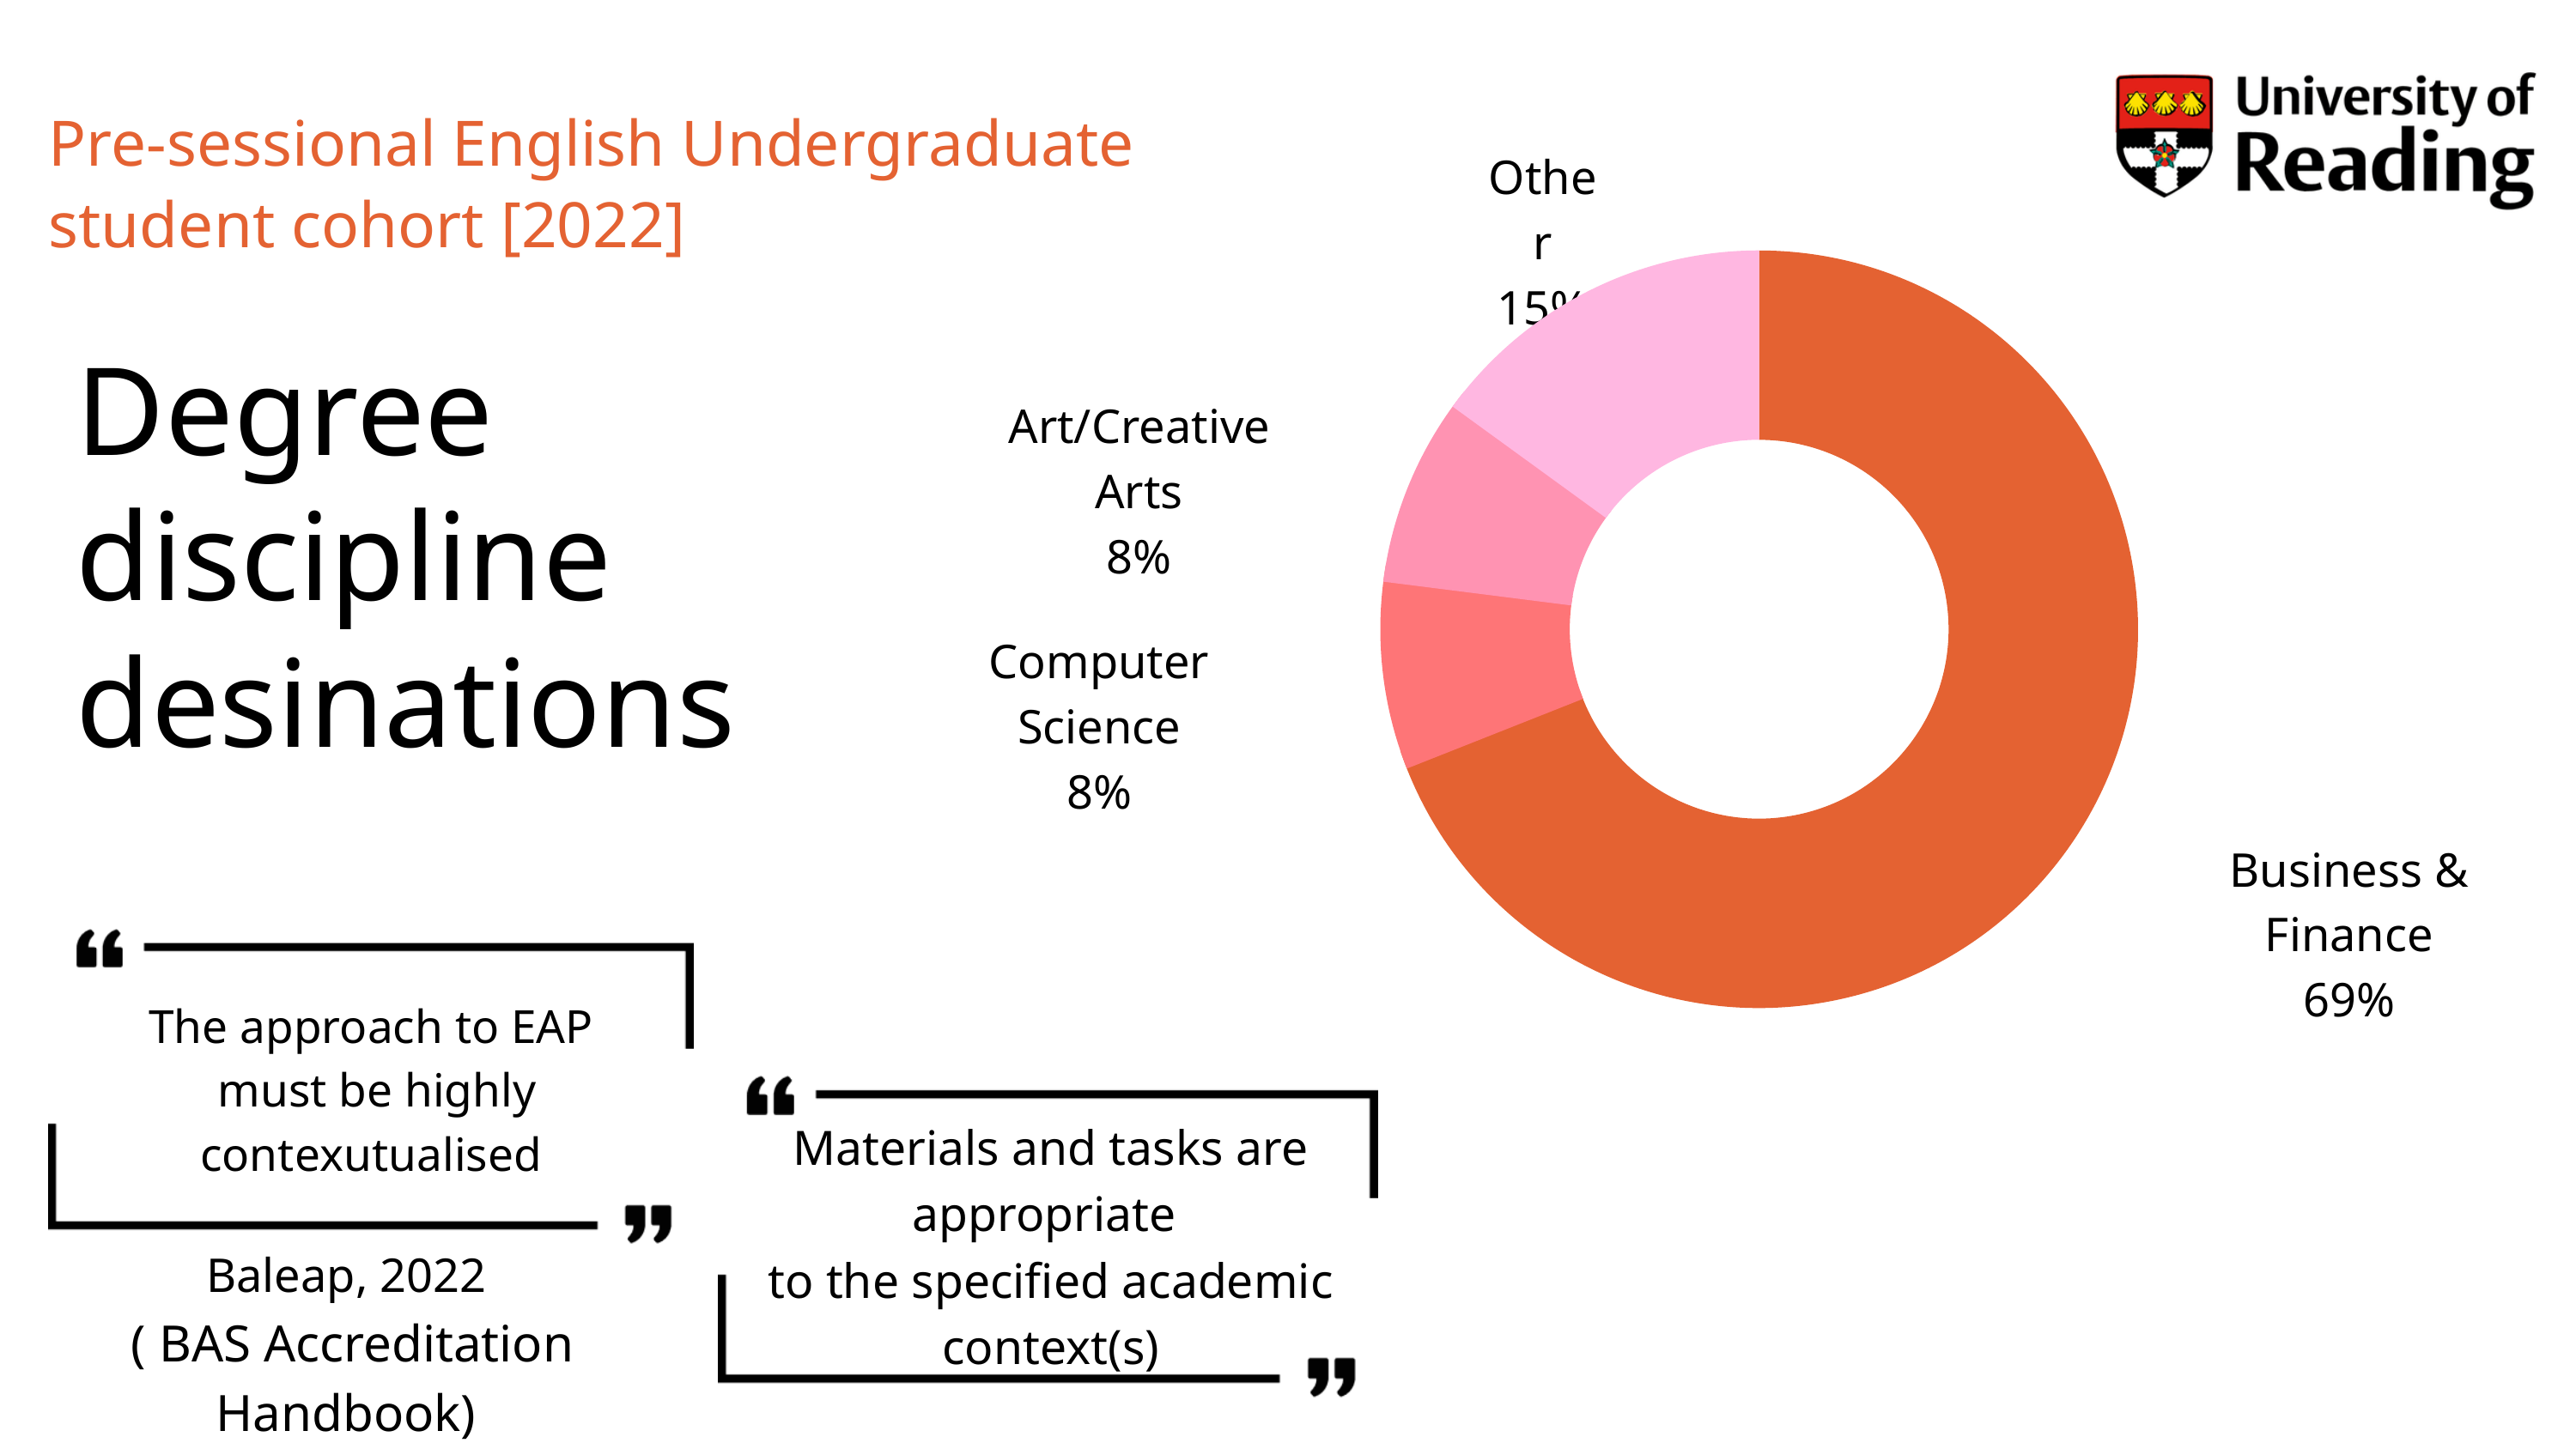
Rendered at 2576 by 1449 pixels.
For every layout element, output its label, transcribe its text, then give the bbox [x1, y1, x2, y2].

text_box Pre-sessional English Undergraduate student cohort [2022] [48, 97, 1149, 261]
text_box Degree discipline desinations [76, 333, 907, 772]
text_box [911, 144, 2546, 1009]
text_box Baleap, 2022 ( BAS Accreditation Handbook) [76, 1252, 629, 1442]
picture [718, 1075, 1378, 1398]
picture [2105, 18, 2549, 264]
picture [48, 928, 694, 1246]
